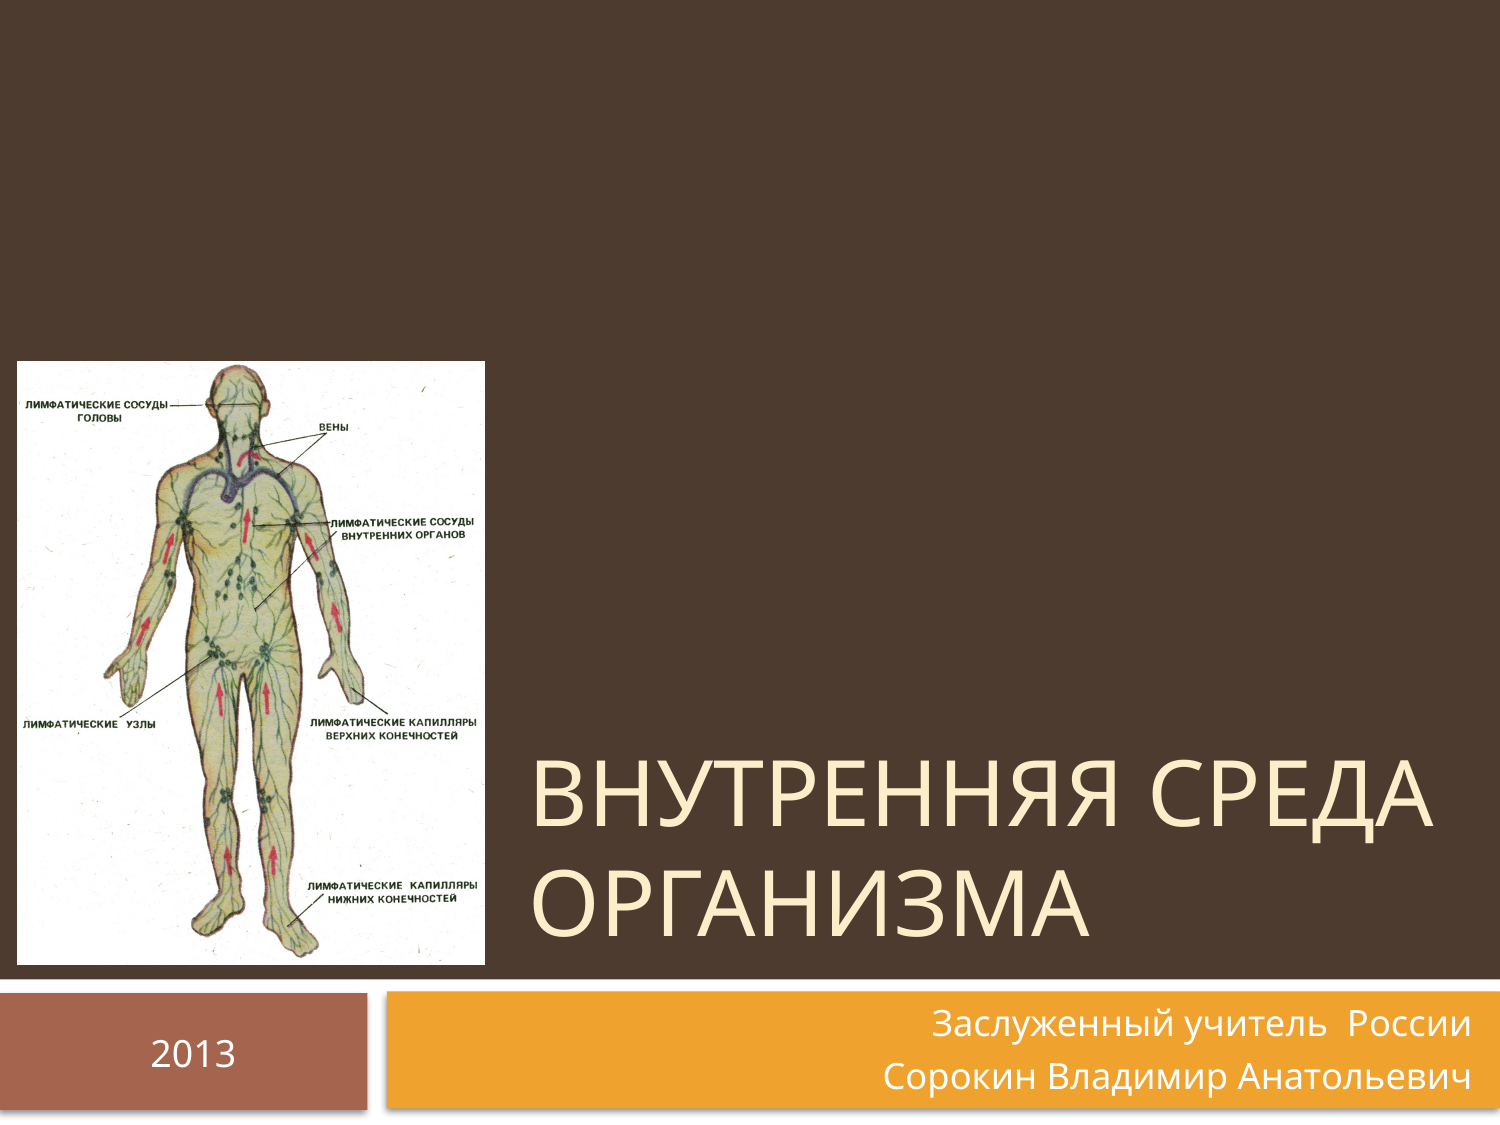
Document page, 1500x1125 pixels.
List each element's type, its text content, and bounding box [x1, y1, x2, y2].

text_box 2013 [135, 1023, 337, 1083]
title Внутренняя среда организма [513, 662, 1450, 963]
picture [17, 361, 485, 965]
subtitle Заслуженный учитель России Сорокин Владимир Анатольевич [387, 992, 1488, 1105]
